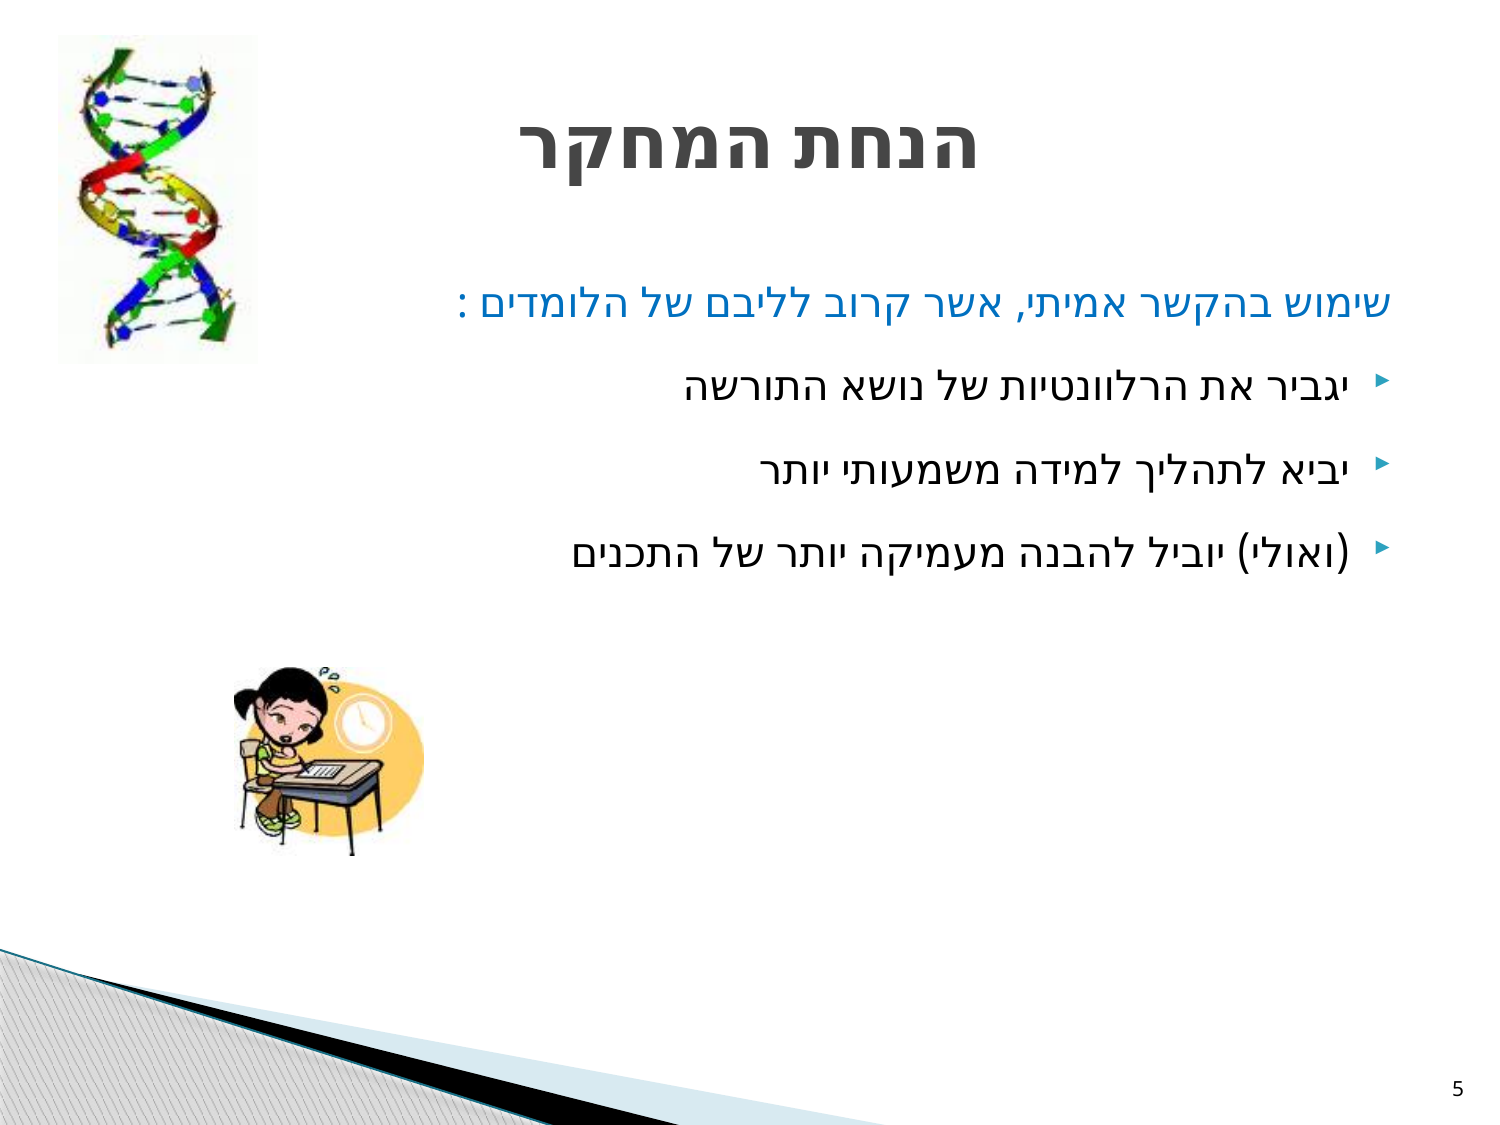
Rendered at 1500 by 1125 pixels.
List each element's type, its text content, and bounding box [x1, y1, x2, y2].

picture [58, 34, 258, 364]
title הנחת המחקר [263, 45, 1425, 233]
list שימוש בהקשר אמיתי, אשר קרוב לליבם של הלומדים : יגביר את הרלוונטיות של נושא התורשה יביא לתהליך למידה משמעותי יותר (ואולי) יוביל להבנה מעמיקה יותר של התכנים [75, 243, 1425, 1090]
slide_number 5 [1418, 1051, 1479, 1112]
picture [234, 667, 424, 856]
